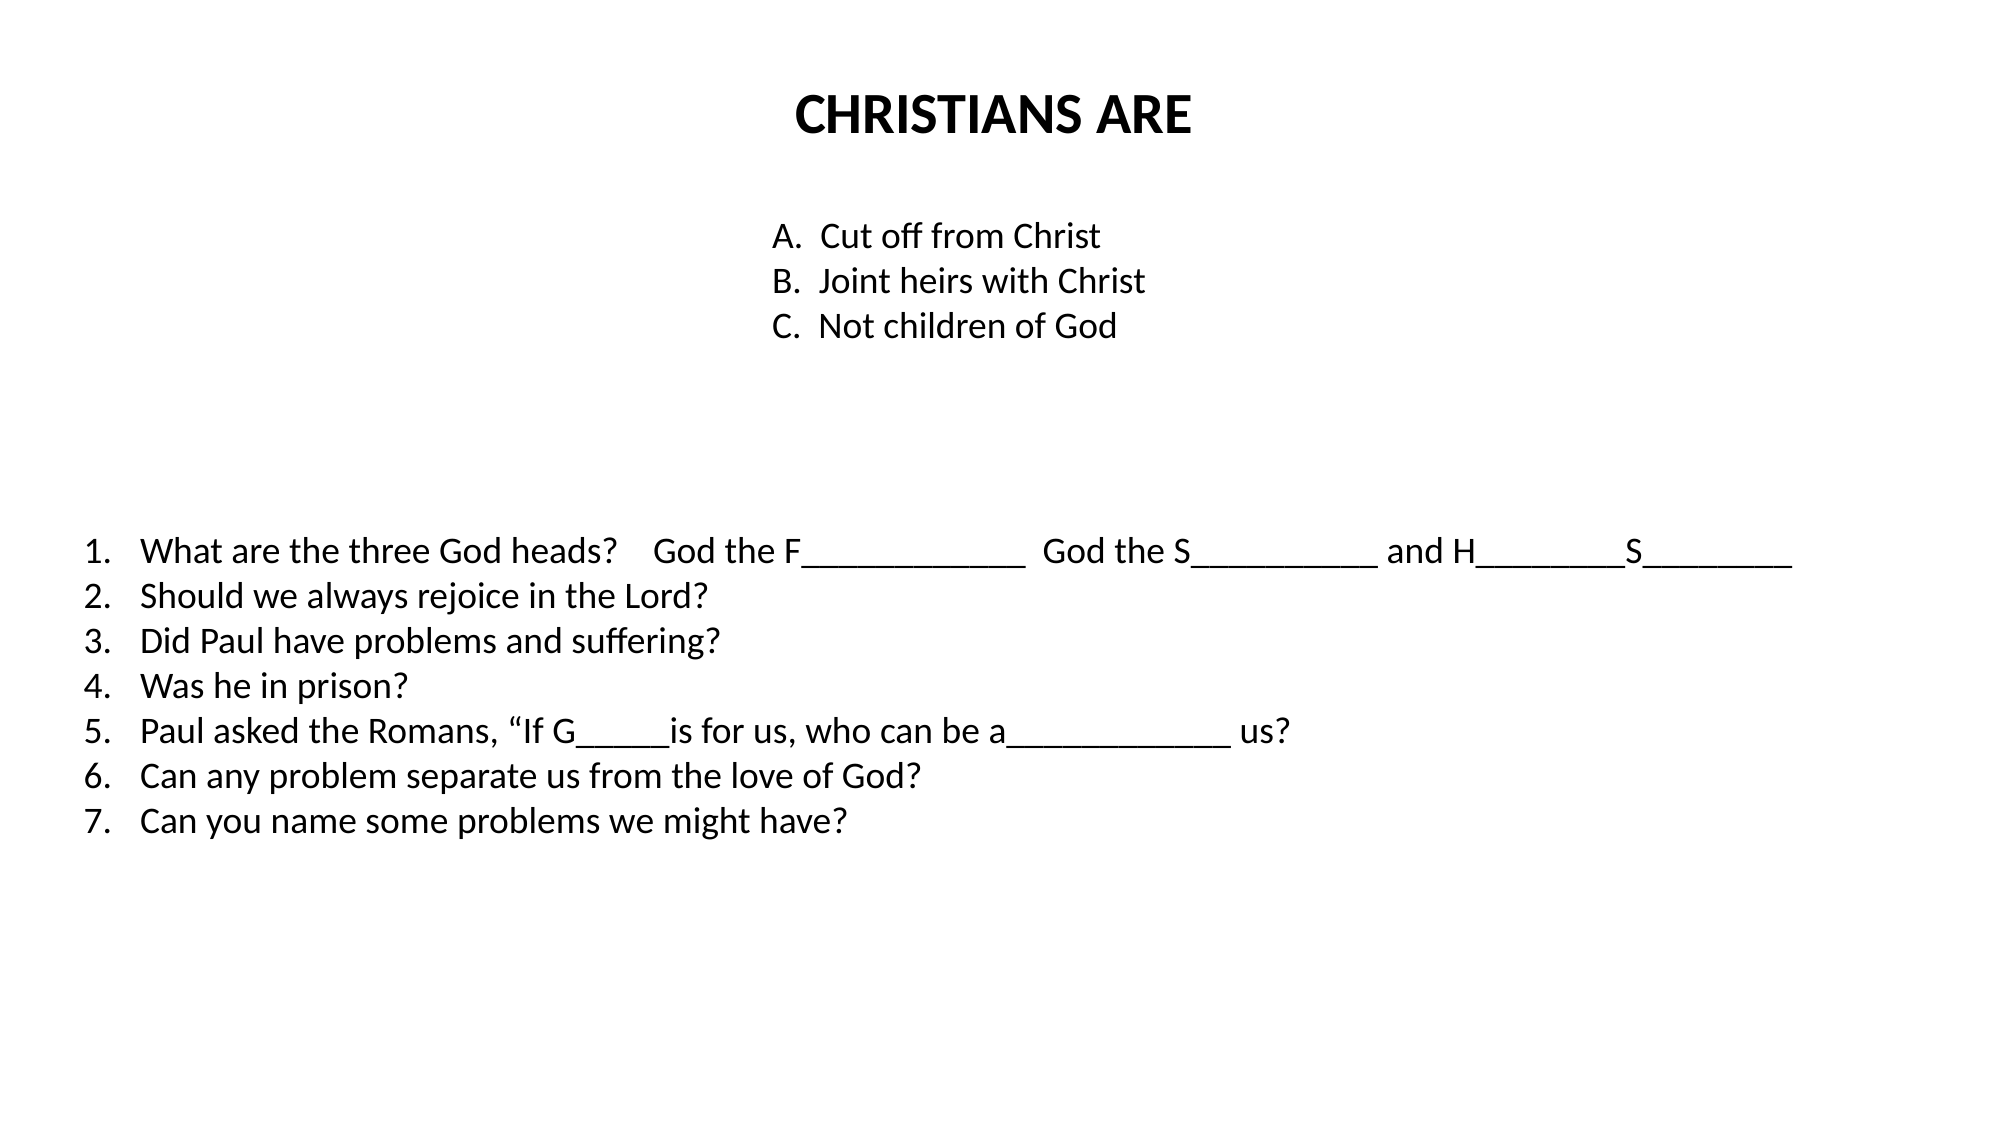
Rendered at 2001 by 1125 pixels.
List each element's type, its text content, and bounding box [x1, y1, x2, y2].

text_box CHRISTIANS ARE [232, 67, 1756, 153]
text_box A. Cut off from Christ B. Joint heirs with Christ C. Not children of God What are the three God heads? God the F____________ God the S__________ and H________S________ Should we always rejoice in the Lord? Did Paul have problems and suffering? Was he in prison? Paul asked the Romans, “If G_____is for us, who can be a____________ us? Can any problem separate us from the love of God? Can you name some problems we might have? [68, 203, 1934, 849]
